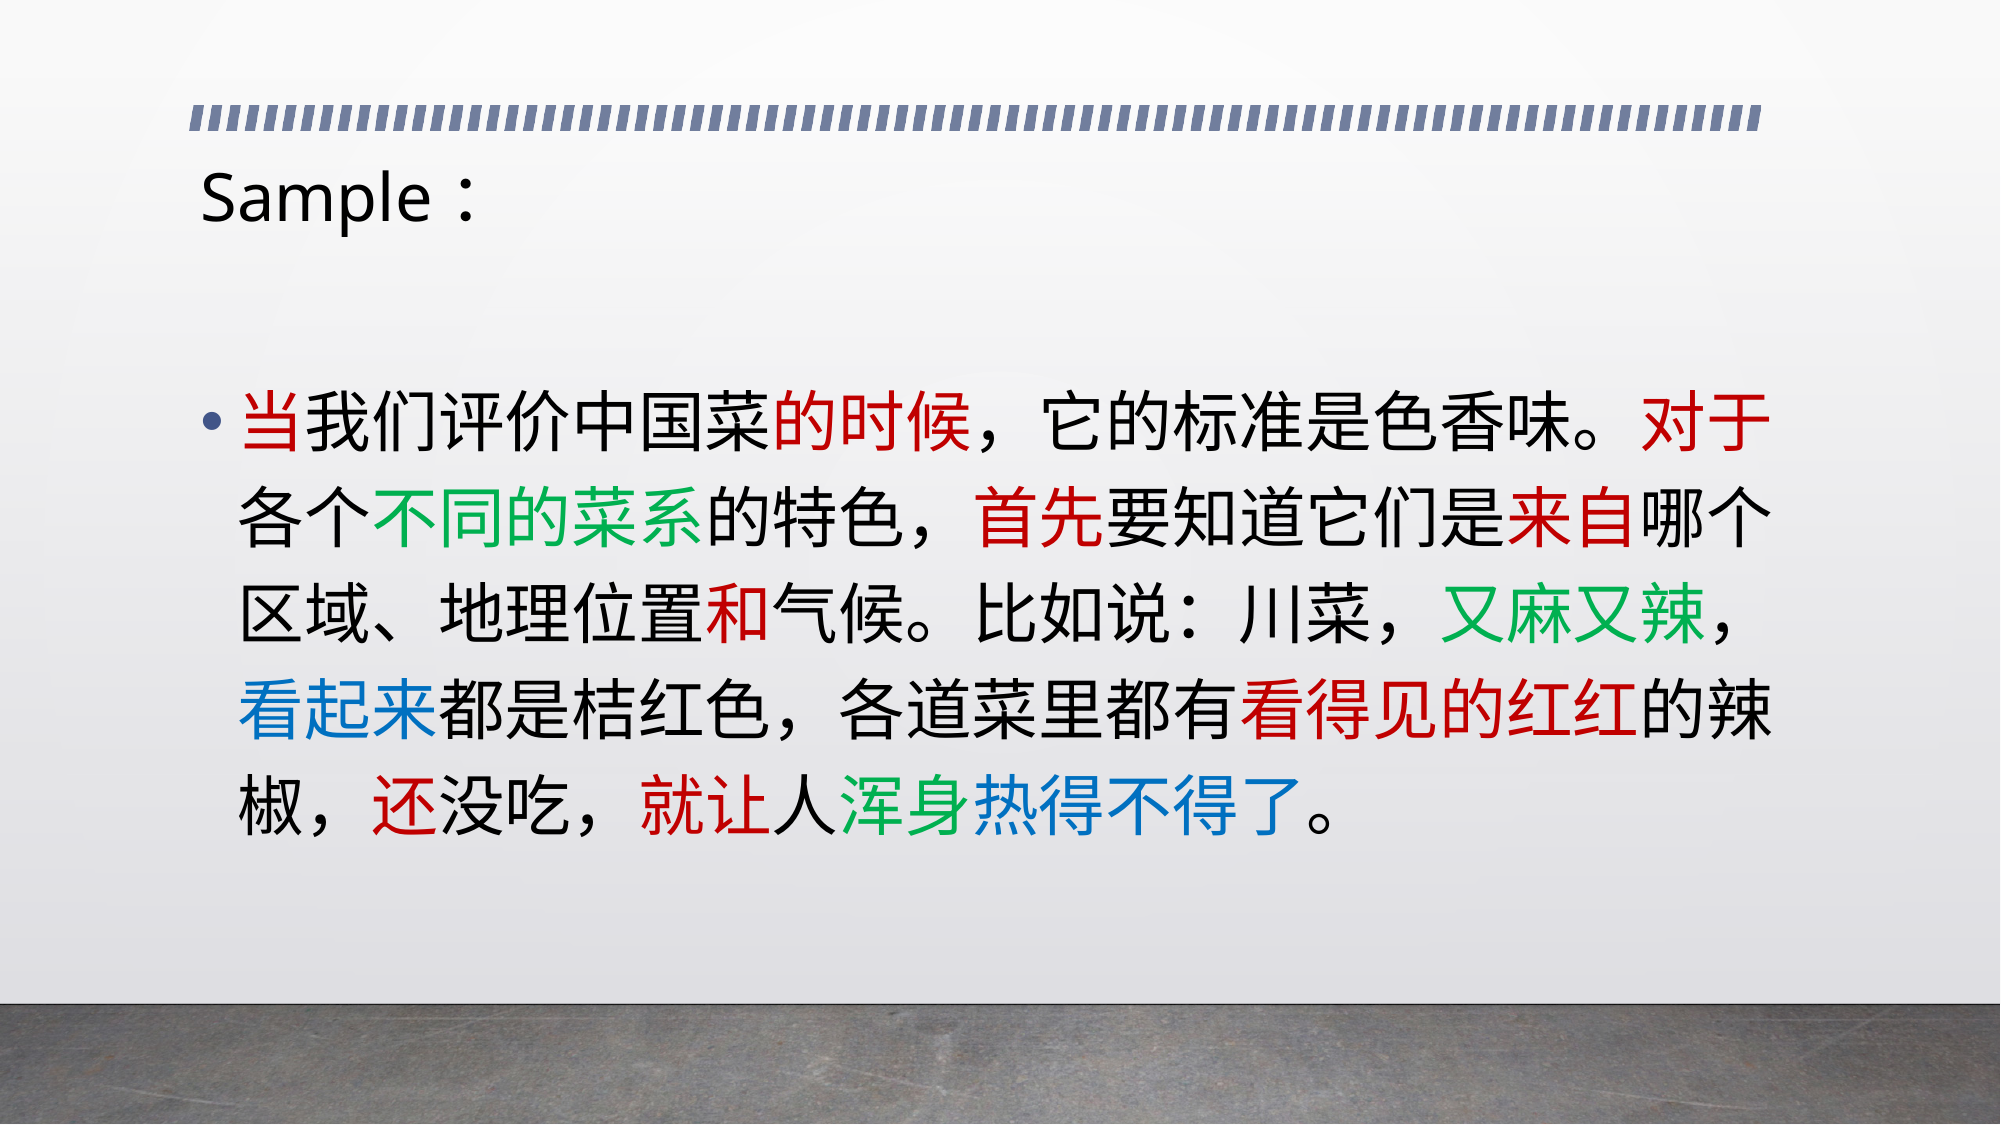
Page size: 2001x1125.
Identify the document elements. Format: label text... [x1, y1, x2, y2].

title Sample： [185, 156, 1761, 329]
picture [0, 1004, 2000, 1124]
list 当我们评价中国菜的时候，它的标准是色香味。对于各个不同的菜系的特色，首先要知道它们是来自哪个区域、地理位置和气候。比如说：川菜，又麻又辣，看起来都是桔红色，各道菜里都有看得见的红红的辣椒，还没吃，就让人浑身热得不得了。 [185, 356, 1825, 897]
